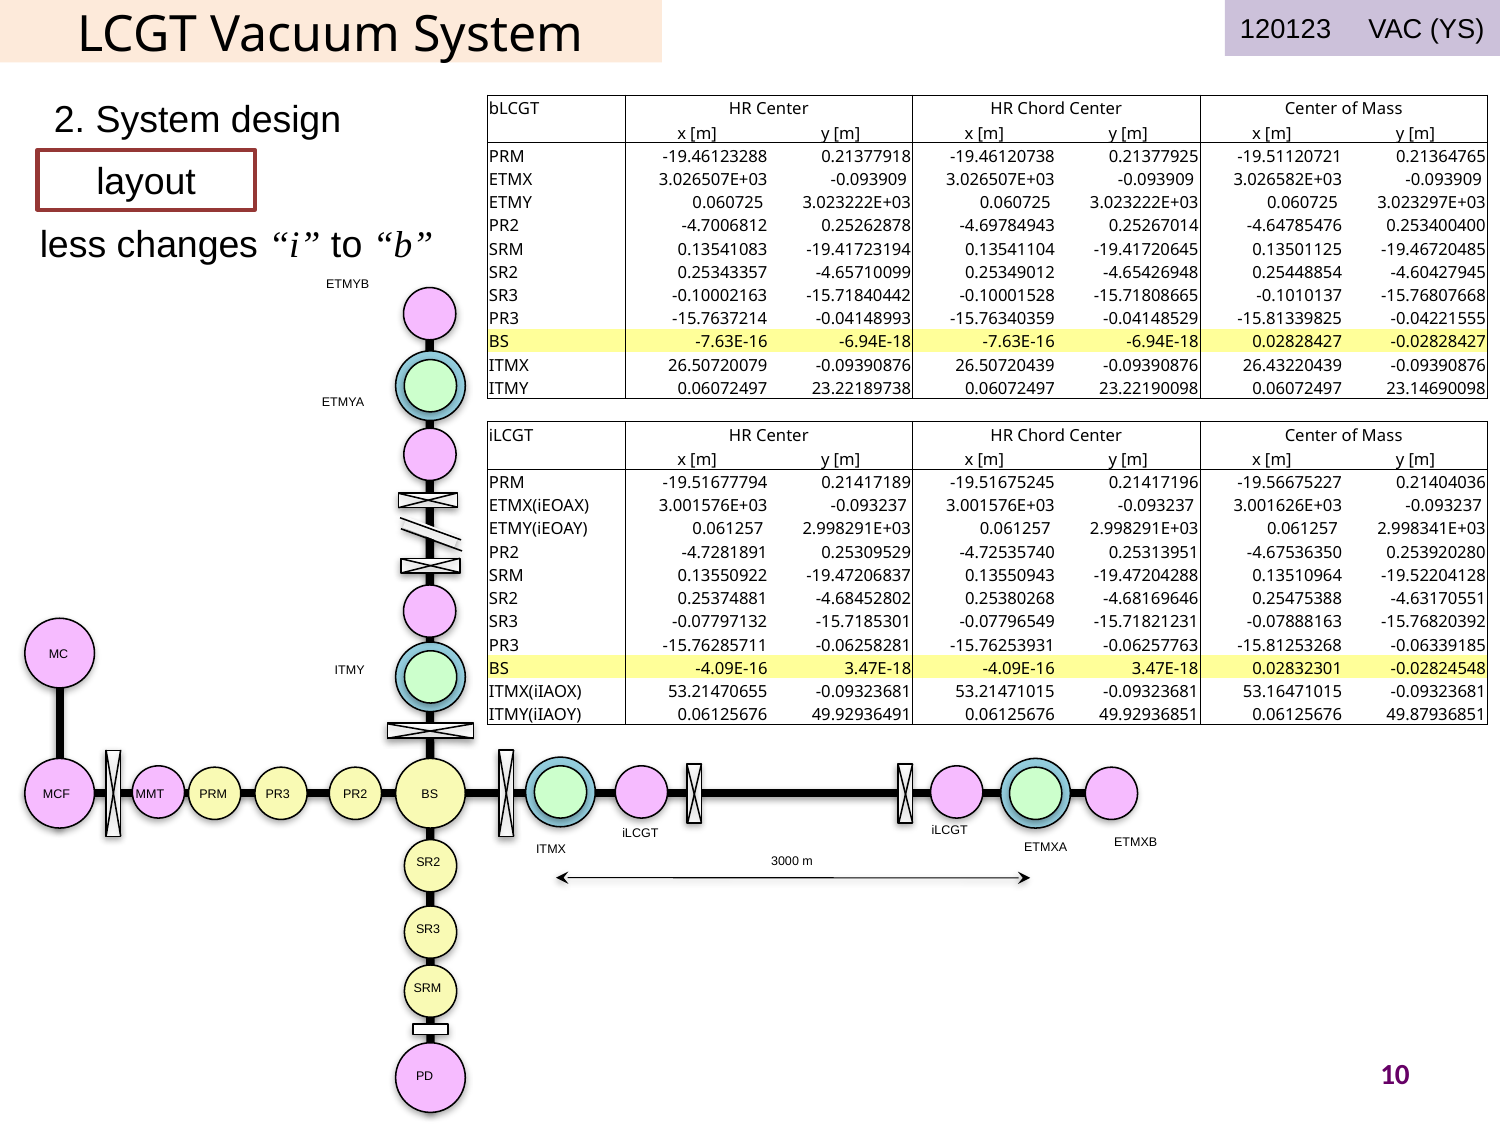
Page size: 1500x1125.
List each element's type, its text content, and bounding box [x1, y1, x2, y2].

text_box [24, 268, 1190, 1113]
table_cell -0.09390876 [1344, 352, 1487, 375]
table_cell 3.026507E+03 [626, 166, 769, 189]
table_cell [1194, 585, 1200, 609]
table_cell -4.7006812 [626, 213, 769, 236]
table_cell ETMY [488, 189, 625, 213]
text_box less changes “i” to “b” [24, 212, 469, 268]
table_cell -0.02828427 [1344, 329, 1487, 352]
table_cell 0.21377925 [1056, 143, 1200, 166]
table_cell 0.060725 [913, 189, 1056, 213]
table_cell -15.76807668 [1344, 282, 1487, 305]
slide_number 10 [1194, 1042, 1425, 1103]
table_cell SR2 [488, 259, 625, 267]
table_cell 0.21377918 [769, 143, 912, 166]
table_cell 0.060725 [626, 189, 769, 213]
table_cell 26.43220439 [1201, 352, 1344, 375]
table_cell y [m] [1344, 120, 1487, 142]
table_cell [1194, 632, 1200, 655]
table_cell 53.16471015 [1201, 678, 1344, 701]
table_cell -19.41723194 [769, 236, 912, 259]
table_cell SRM [488, 236, 625, 259]
table_cell -0.1010137 [1201, 282, 1344, 305]
table_cell 0.061257 [1201, 516, 1344, 539]
table_cell 0.02832301 [1201, 655, 1344, 678]
table_cell -19.46720485 [1344, 236, 1487, 259]
table_cell x [m] [626, 120, 769, 142]
table_cell 3.023297E+03 [1344, 189, 1487, 213]
table_cell y [m] [1194, 446, 1200, 469]
table_cell -19.41720645 [1056, 236, 1200, 259]
table_cell -4.65710099 [769, 259, 912, 267]
table_cell 0.25448854 [1201, 259, 1344, 282]
table_cell [1200, 399, 1344, 421]
table_cell -19.46123288 [626, 143, 769, 166]
table_cell 0.25267014 [1056, 213, 1200, 236]
table_cell 0.13501125 [1201, 236, 1344, 259]
table_cell -0.07888163 [1201, 609, 1344, 632]
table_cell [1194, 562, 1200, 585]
table_cell 23.14690098 [1344, 375, 1487, 398]
table_cell -4.64785476 [1201, 213, 1344, 236]
table_cell 0.13541083 [626, 236, 769, 259]
table_cell 3.001626E+03 [1201, 492, 1344, 516]
table_header Center of Mass [1201, 96, 1487, 120]
table_cell x [m] [1201, 120, 1344, 142]
text_box 120123 VAC (YS) [1224, 0, 1500, 56]
table_cell -0.093237 [1344, 492, 1487, 516]
table_cell 0.13510964 [1201, 562, 1344, 585]
table_cell 0.06072497 [1201, 375, 1344, 398]
table_cell 3.026582E+03 [1201, 166, 1344, 189]
table_cell 0.060725 [1201, 189, 1344, 213]
table_cell -0.093909 [1344, 166, 1487, 189]
table_cell 0.25475388 [1201, 585, 1344, 609]
table_cell -19.46120738 [913, 143, 1056, 166]
table_cell 0.06125676 [1201, 701, 1344, 724]
table_cell 0.21404036 [1344, 470, 1487, 492]
table_cell 3.023222E+03 [769, 189, 912, 213]
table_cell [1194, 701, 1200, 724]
table_cell -15.76820392 [1344, 609, 1487, 632]
table_cell Center of Mass [1201, 422, 1487, 446]
table_cell PRM [488, 143, 625, 166]
table_cell -4.65426948 [1056, 259, 1200, 282]
table_cell -4.67536350 [1201, 539, 1344, 562]
table_cell 0.253400400 [1344, 213, 1487, 236]
table_cell -4.63170551 [1344, 585, 1487, 609]
table_cell -0.06339185 [1344, 632, 1487, 655]
table_cell [1344, 399, 1487, 421]
table_cell 0.13541104 [913, 236, 1056, 259]
table_cell -19.56675227 [1201, 470, 1344, 492]
text_box LCGT Vacuum System [0, 0, 662, 63]
table_cell -15.81253268 [1201, 632, 1344, 655]
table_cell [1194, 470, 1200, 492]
table_cell 3.023222E+03 [1056, 189, 1200, 213]
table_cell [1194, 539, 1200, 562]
table_cell -0.02824548 [1344, 655, 1487, 678]
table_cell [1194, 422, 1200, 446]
text_box layout [37, 149, 255, 210]
table_cell PR2 [488, 213, 625, 236]
table_cell 3.026507E+03 [913, 166, 1056, 189]
table_header HR Center [626, 96, 912, 120]
table_cell -15.81339825 [1201, 305, 1344, 329]
table_cell 0.25343357 [626, 259, 769, 267]
table_cell -19.52204128 [1344, 562, 1487, 585]
table_header HR Chord Center [913, 96, 1200, 120]
table_cell x [m] [913, 120, 1056, 142]
table_cell 49.87936851 [1344, 701, 1487, 724]
table_cell -19.51120721 [1201, 143, 1344, 166]
table_cell y [m] [1056, 120, 1200, 142]
table_cell y [m] [1344, 446, 1487, 469]
table_cell ETMX [488, 166, 625, 189]
table_cell y [m] [769, 120, 912, 142]
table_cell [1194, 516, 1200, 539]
table_cell 0.25262878 [769, 213, 912, 236]
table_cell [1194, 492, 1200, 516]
table_cell [1194, 399, 1200, 421]
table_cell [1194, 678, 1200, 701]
table_cell 0.253920280 [1344, 539, 1487, 562]
table_cell -0.09323681 [1344, 678, 1487, 701]
table_cell x [m] [1201, 446, 1344, 469]
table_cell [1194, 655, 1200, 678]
text_box 2. System design [39, 87, 357, 148]
table_cell -4.60427945 [1344, 259, 1487, 282]
table_cell 0.21364765 [1344, 143, 1487, 166]
table_cell -4.69784943 [913, 213, 1056, 236]
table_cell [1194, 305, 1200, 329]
table_cell 0.02828427 [1201, 329, 1344, 352]
table_cell 0.25349012 [913, 259, 1056, 267]
table_header bLCGT [488, 96, 625, 120]
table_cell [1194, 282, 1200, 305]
table_cell -0.093909 [769, 166, 912, 189]
table_cell -0.04221555 [1344, 305, 1487, 329]
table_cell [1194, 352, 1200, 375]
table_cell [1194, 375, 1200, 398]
table_cell 2.998341E+03 [1344, 516, 1487, 539]
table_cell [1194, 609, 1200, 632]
table_cell [488, 120, 625, 142]
table_cell -0.093909 [1056, 166, 1200, 189]
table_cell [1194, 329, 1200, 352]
